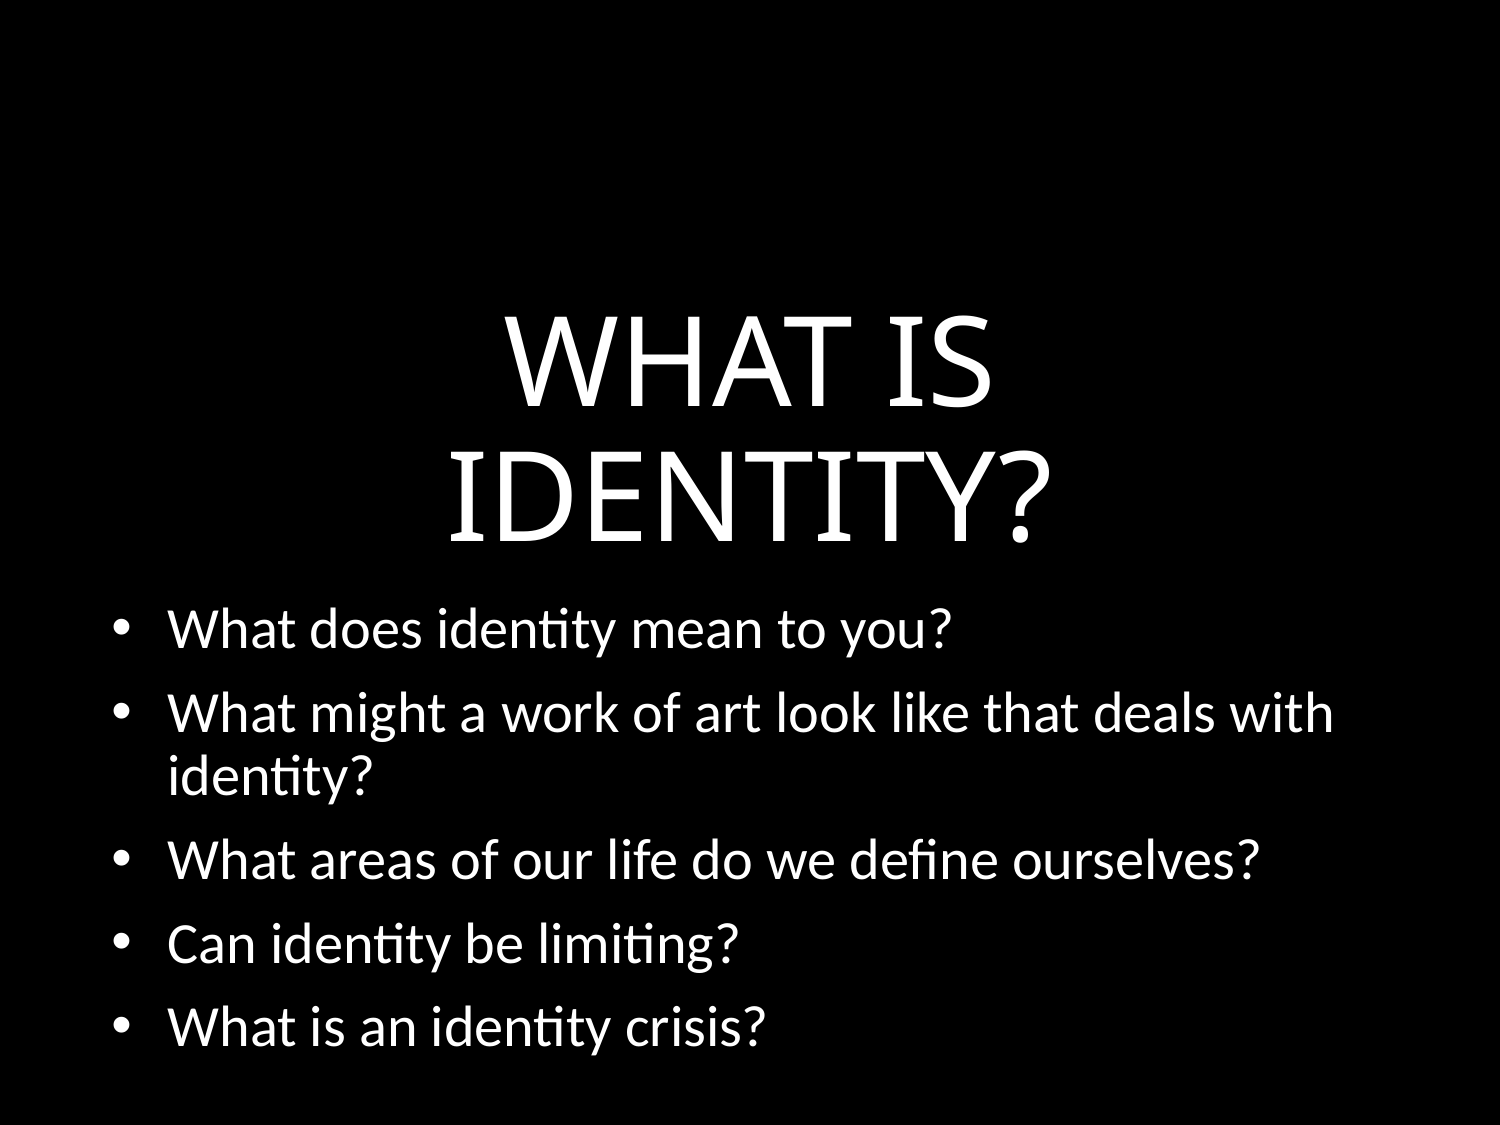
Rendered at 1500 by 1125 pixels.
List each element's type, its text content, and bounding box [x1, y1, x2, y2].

subtitle What does identity mean to you? What might a work of art look like that deals with identity? What areas of our life do we define ourselves? Can identity be limiting? What is an identity crisis? [96, 590, 1500, 1075]
title WHAT IS IDENTITY? [112, 184, 1388, 576]
